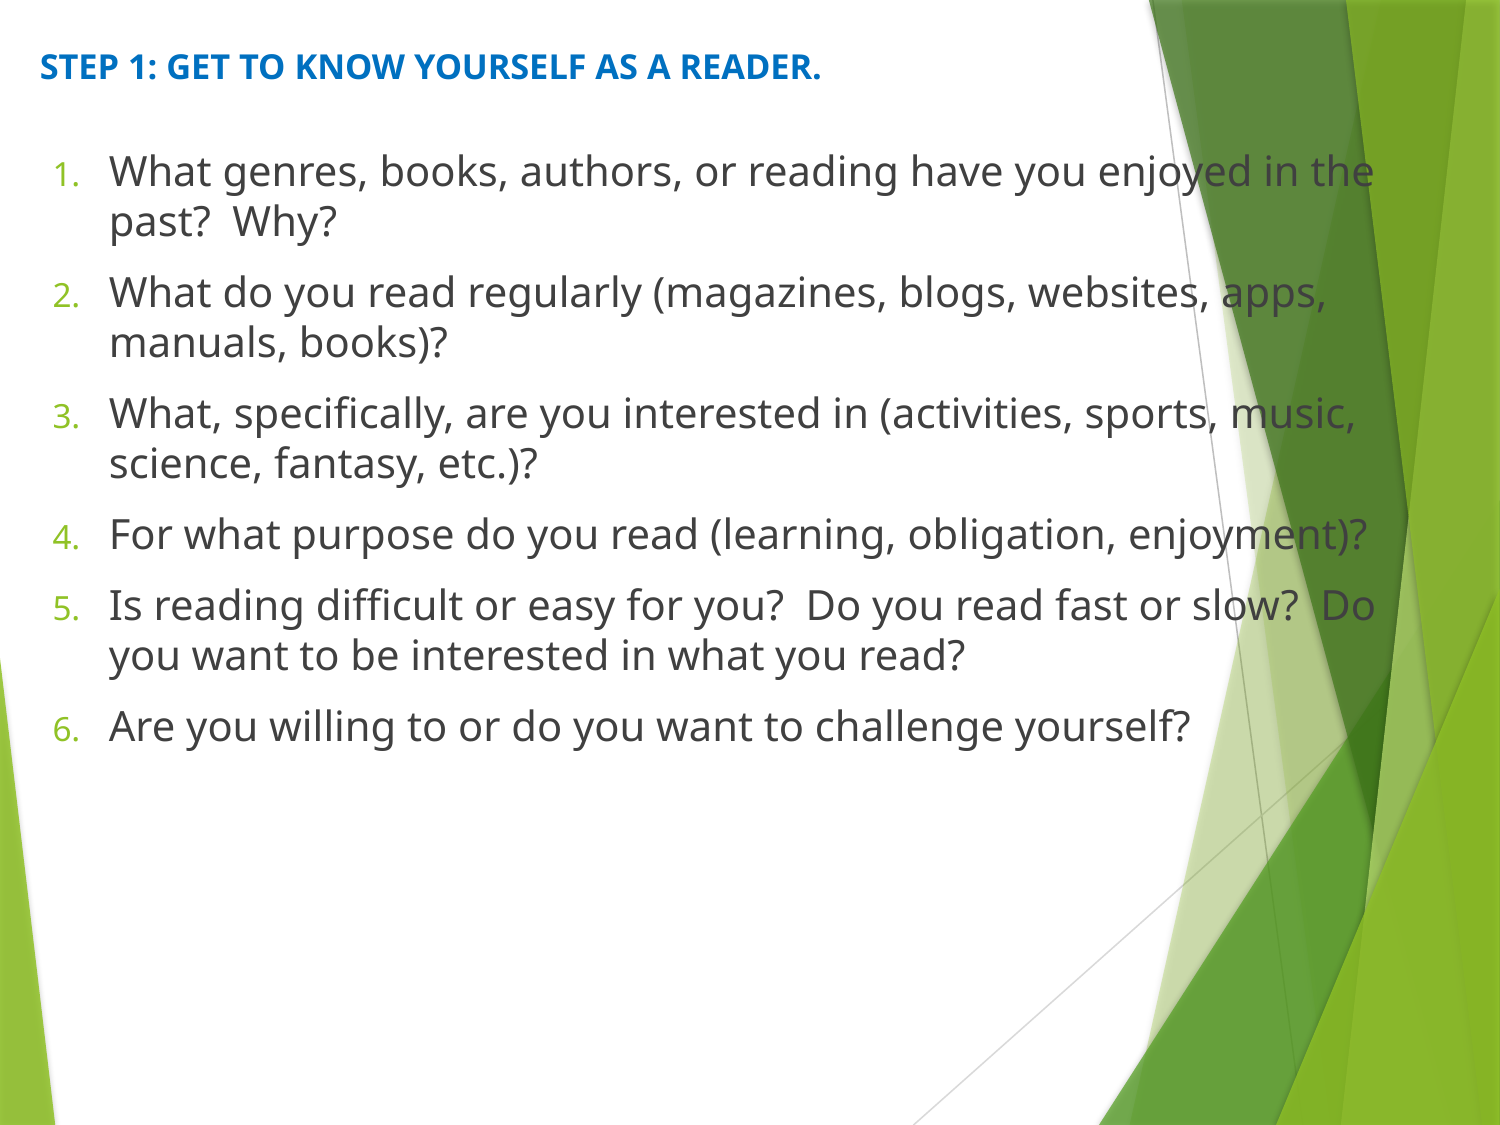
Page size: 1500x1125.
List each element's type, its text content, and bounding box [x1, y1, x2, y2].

list What genres, books, authors, or reading have you enjoyed in the past? Why? What do you read regularly (magazines, blogs, websites, apps, manuals, books)? What, specifically, are you interested in (activities, sports, music, science, fantasy, etc.)? For what purpose do you read (learning, obligation, enjoyment)? Is reading difficult or easy for you? Do you read fast or slow? Do you want to be interested in what you read? Are you willing to or do you want to challenge yourself? [37, 137, 1450, 991]
title STEP 1: GET TO KNOW YOURSELF AS A READER. [24, 37, 1330, 150]
